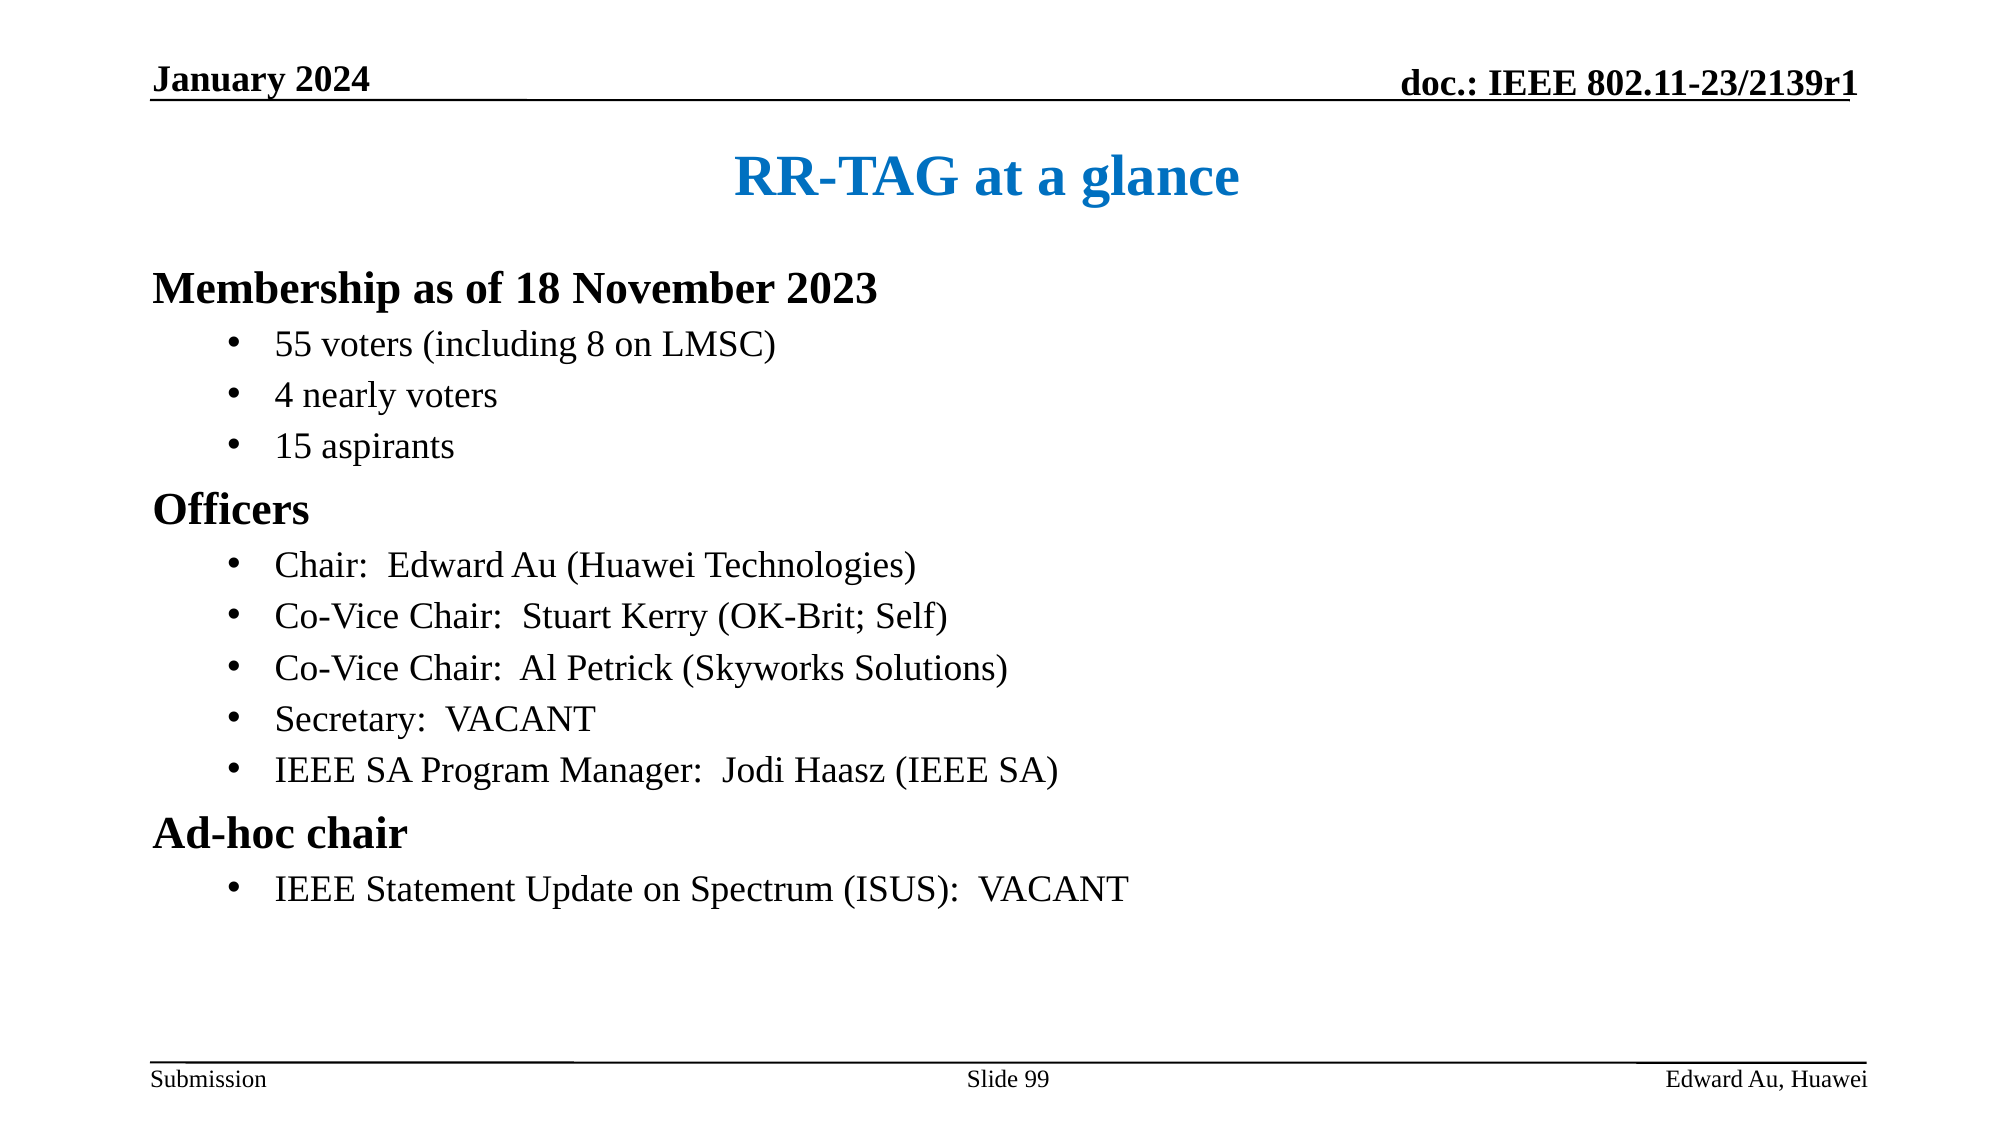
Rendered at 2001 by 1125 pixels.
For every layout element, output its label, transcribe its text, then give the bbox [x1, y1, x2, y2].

slide_number Slide 99 [950, 1061, 1067, 1123]
footer Edward Au, Huawei [1171, 1061, 1869, 1093]
list Membership as of 18 November 2023 55 voters (including 8 on LMSC) 4 nearly voters 15 aspirants Officers Chair: Edward Au (Huawei Technologies) Co-Vice Chair: Stuart Kerry (OK-Brit; Self) Co-Vice Chair: Al Petrick (Skyworks Solutions) Secretary: VACANT IEEE SA Program Manager: Jodi Haasz (IEEE SA) Ad-hoc chair IEEE Statement Update on Spectrum (ISUS): VACANT [137, 249, 1838, 925]
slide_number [152, 54, 563, 100]
title RR-TAG at a glance [137, 99, 1838, 246]
